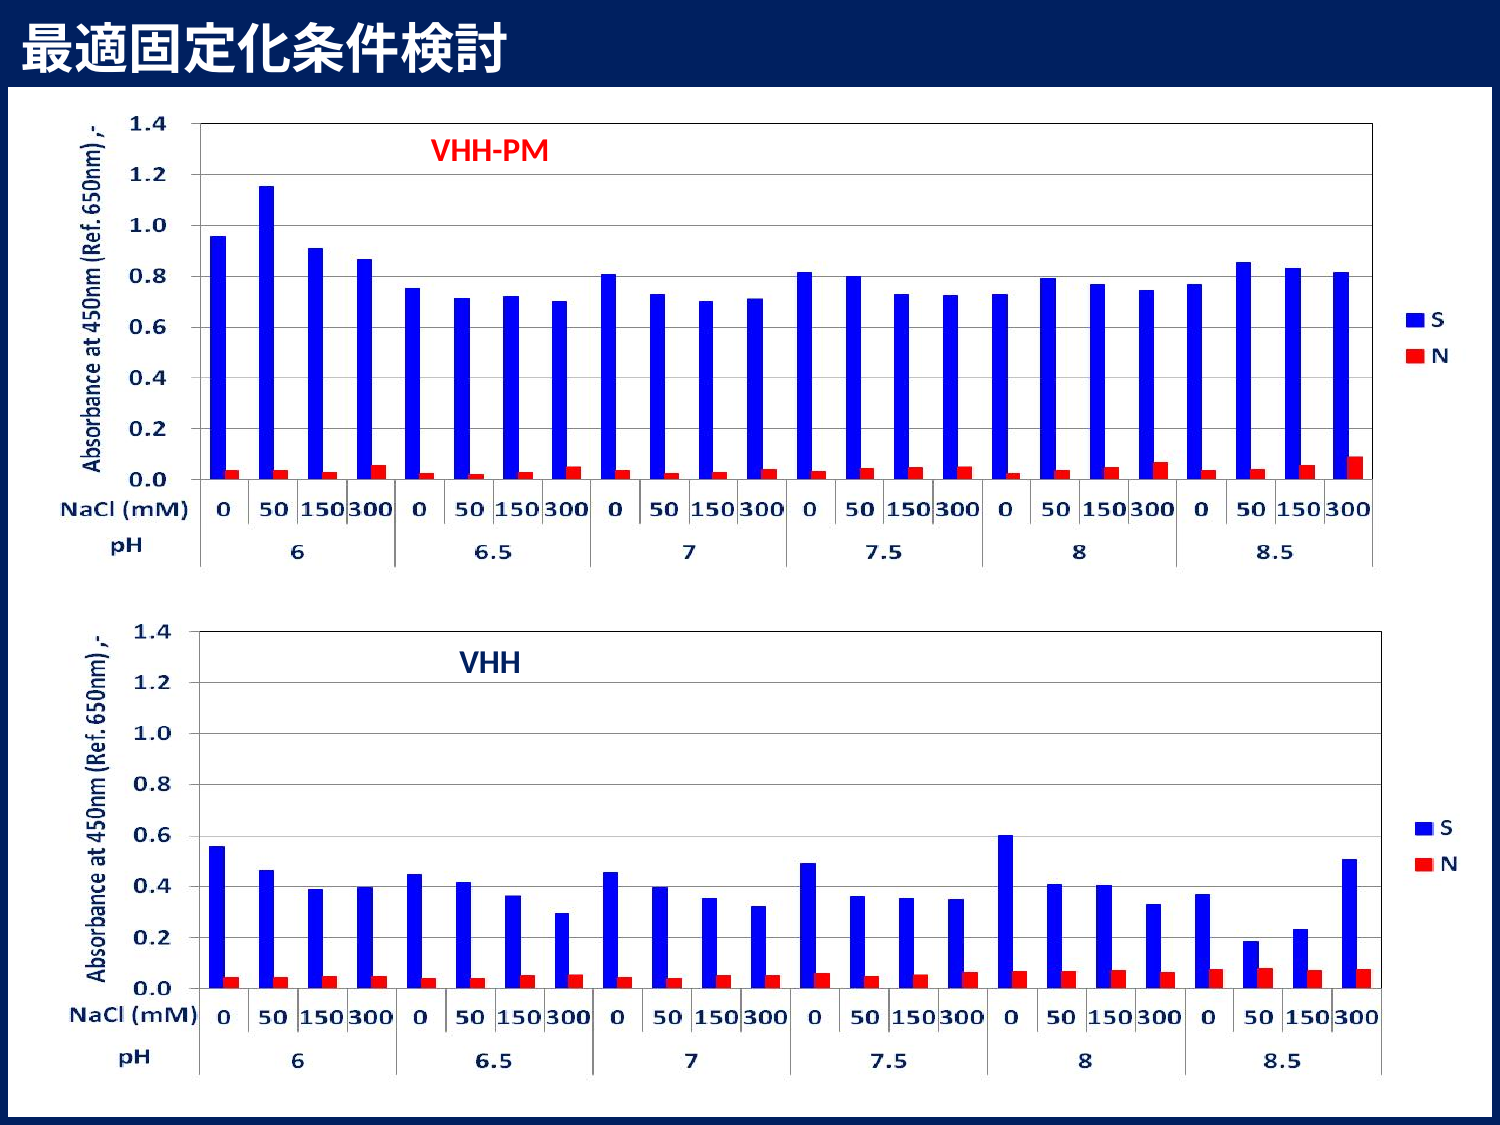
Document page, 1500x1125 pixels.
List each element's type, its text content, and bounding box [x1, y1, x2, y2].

picture [41, 101, 1471, 575]
picture [50, 609, 1481, 1083]
text_box 最適固定化条件検討 [5, 7, 1500, 87]
text_box [0, 0, 1500, 1125]
